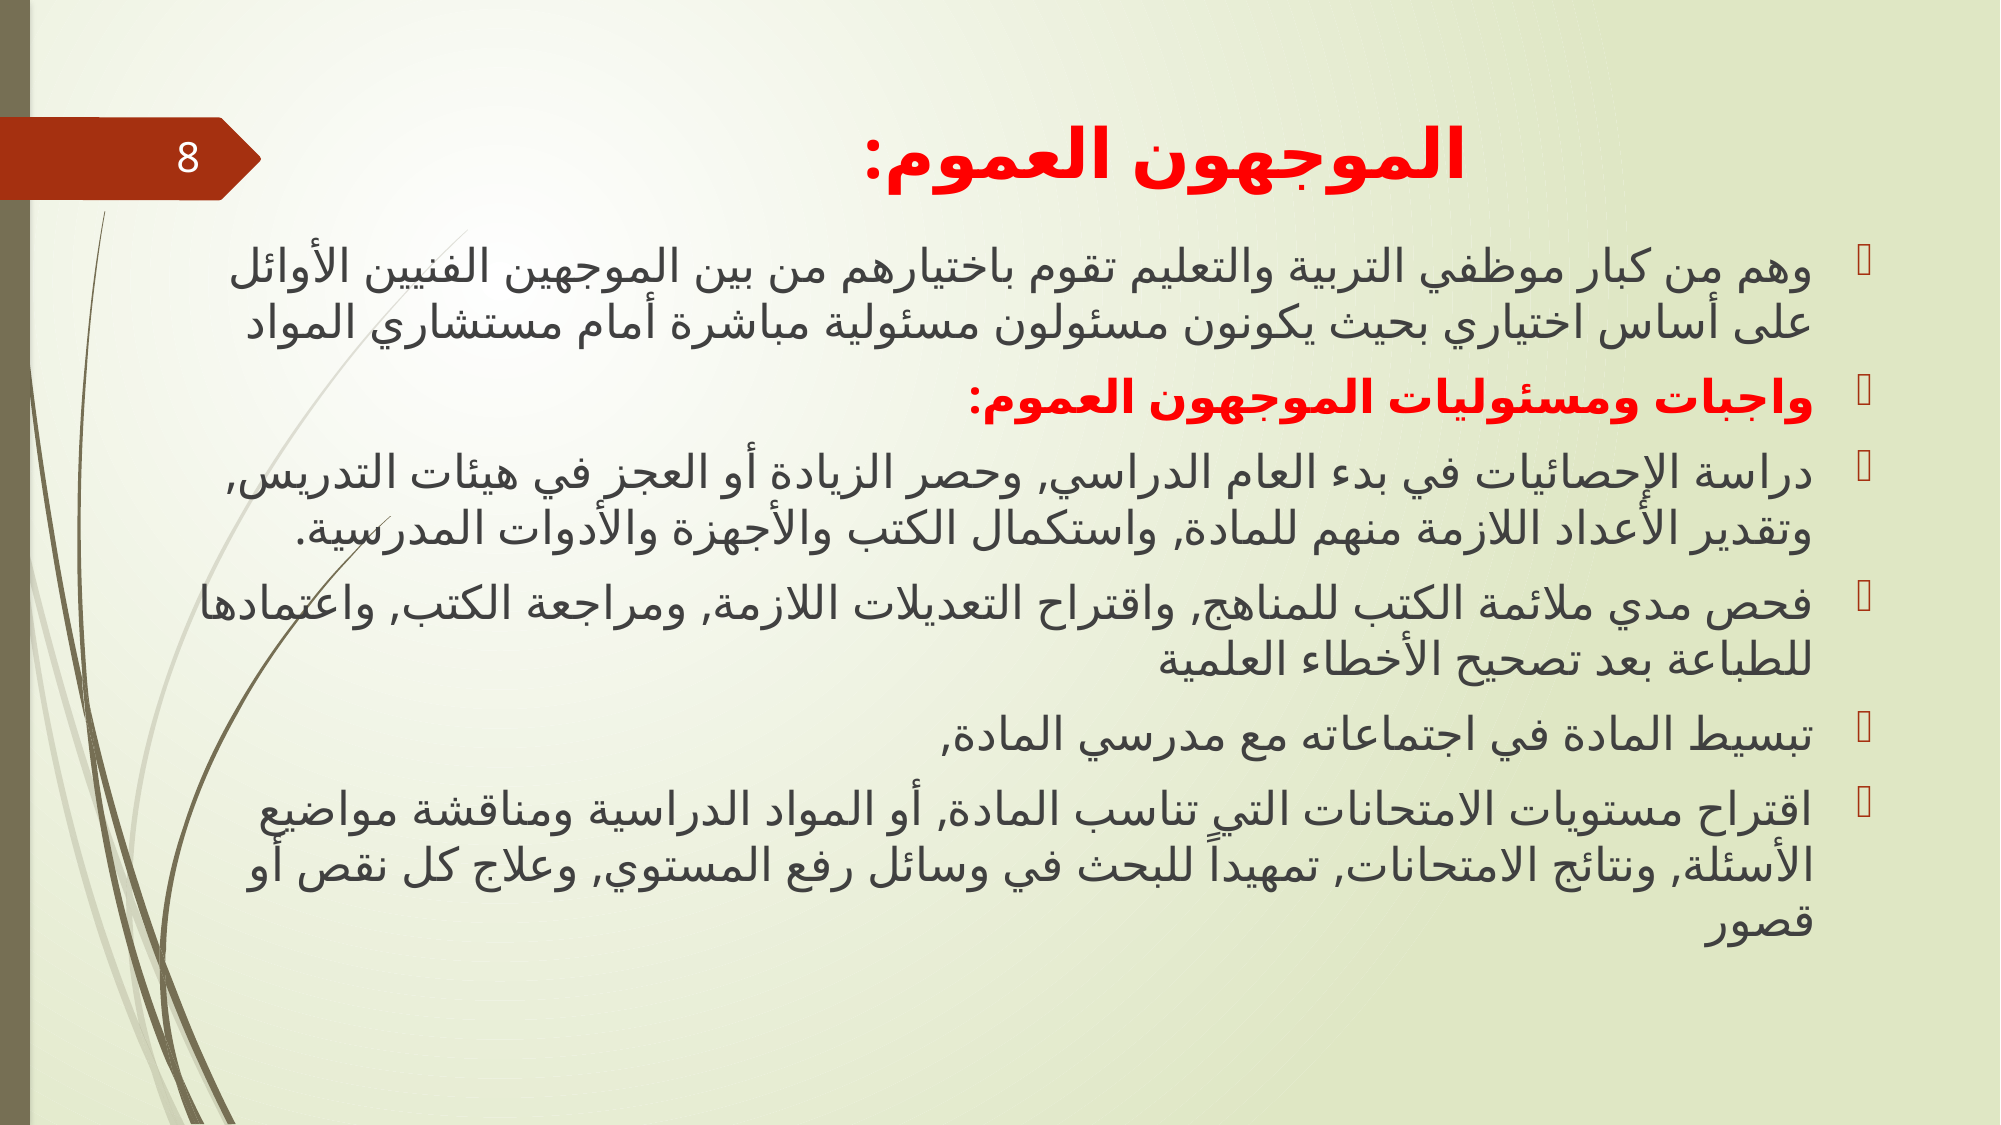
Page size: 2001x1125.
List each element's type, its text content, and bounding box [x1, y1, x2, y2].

slide_number 8 [87, 129, 216, 190]
title الموجهون العموم: [425, 102, 1888, 228]
list وهم من كبار موظفي التربية والتعليم تقوم باختيارهم من بين الموجهين الفنيين الأوائل على أساس اختياري بحيث يكونون مسئولون مسئولية مباشرة أمام مستشاري المواد واجبات ومسئوليات الموجهون العموم: دراسة الإحصائيات في بدء العام الدراسي, وحصر الزيادة أو العجز في هيئات التدريس, وتقدير الأعداد اللازمة منهم للمادة, واستكمال الكتب والأجهزة والأدوات المدرسية. فحص مدي ملائمة الكتب للمناهج, واقتراح التعديلات اللازمة, ومراجعة الكتب, واعتمادها للطباعة بعد تصحيح الأخطاء العلمية تبسيط المادة في اجتماعاته مع مدرسي المادة, اقتراح مستويات الامتحانات التي تناسب المادة, أو المواد الدراسية ومناقشة مواضيع الأسئلة, ونتائج الامتحانات, تمهيداً للبحث في وسائل رفع المستوي, وعلاج كل نقص أو قصور [173, 228, 1888, 1023]
